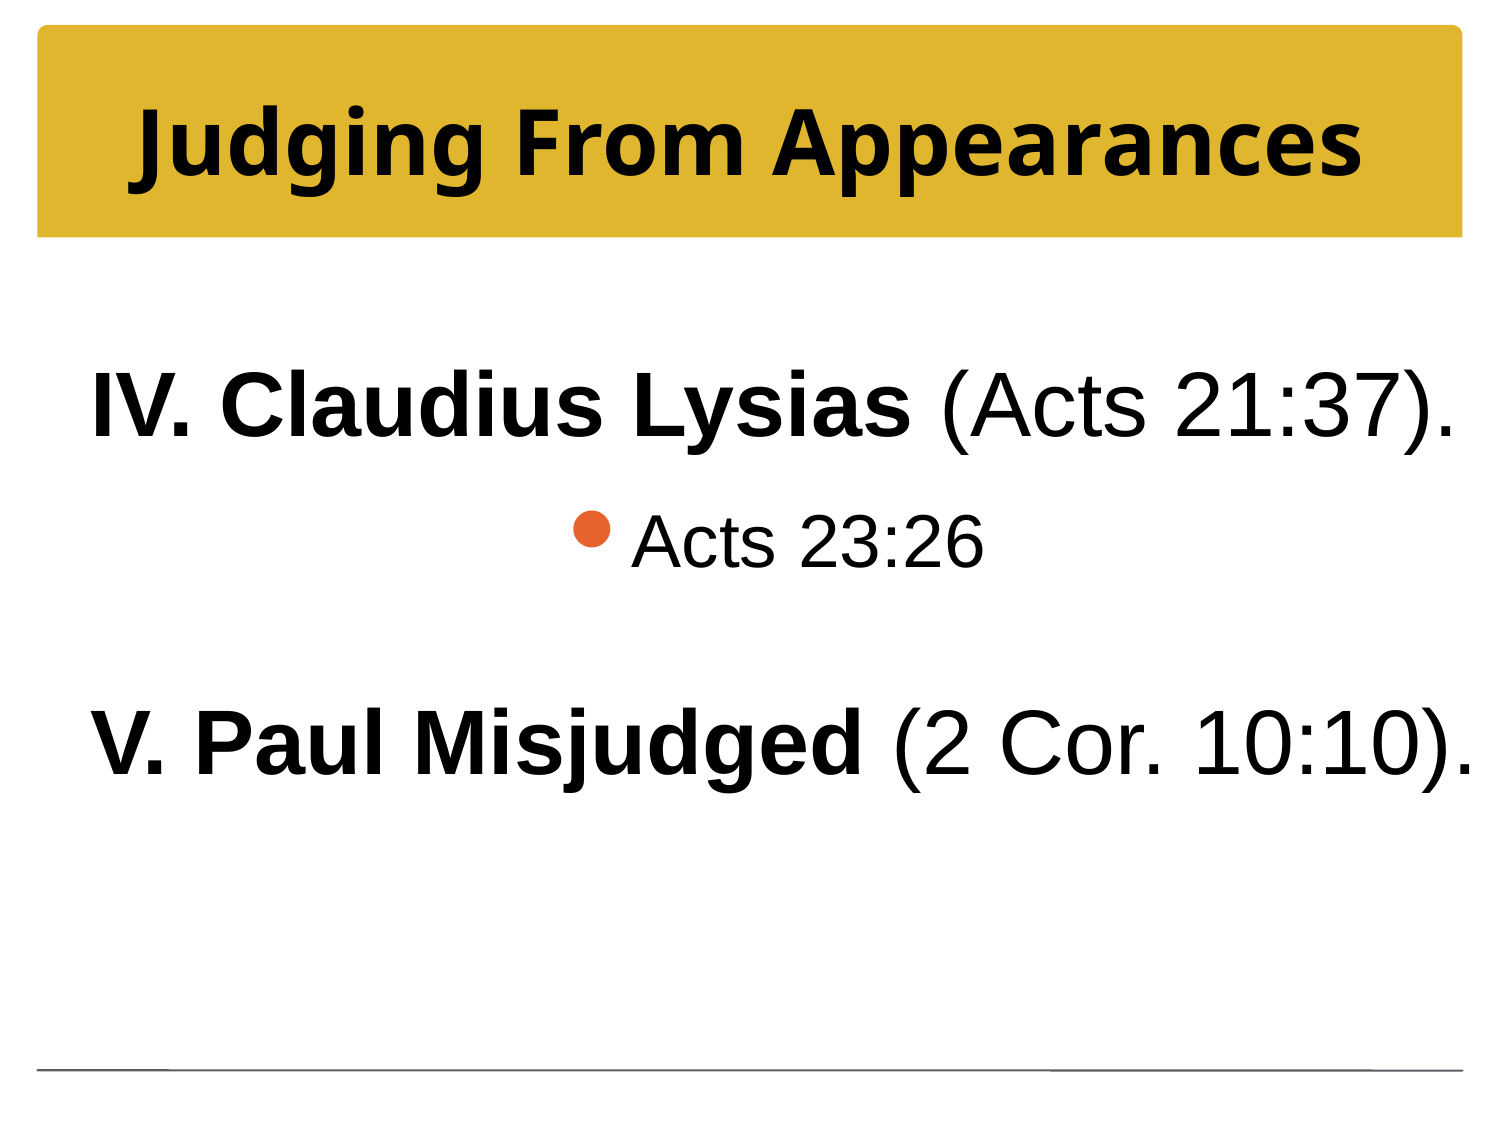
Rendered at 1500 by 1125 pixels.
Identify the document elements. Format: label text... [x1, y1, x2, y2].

list IV. Claudius Lysias (Acts 21:37). Acts 23:26 V. Paul Misjudged (2 Cor. 10:10). [75, 337, 1500, 1063]
title Judging From Appearances [50, 45, 1450, 233]
